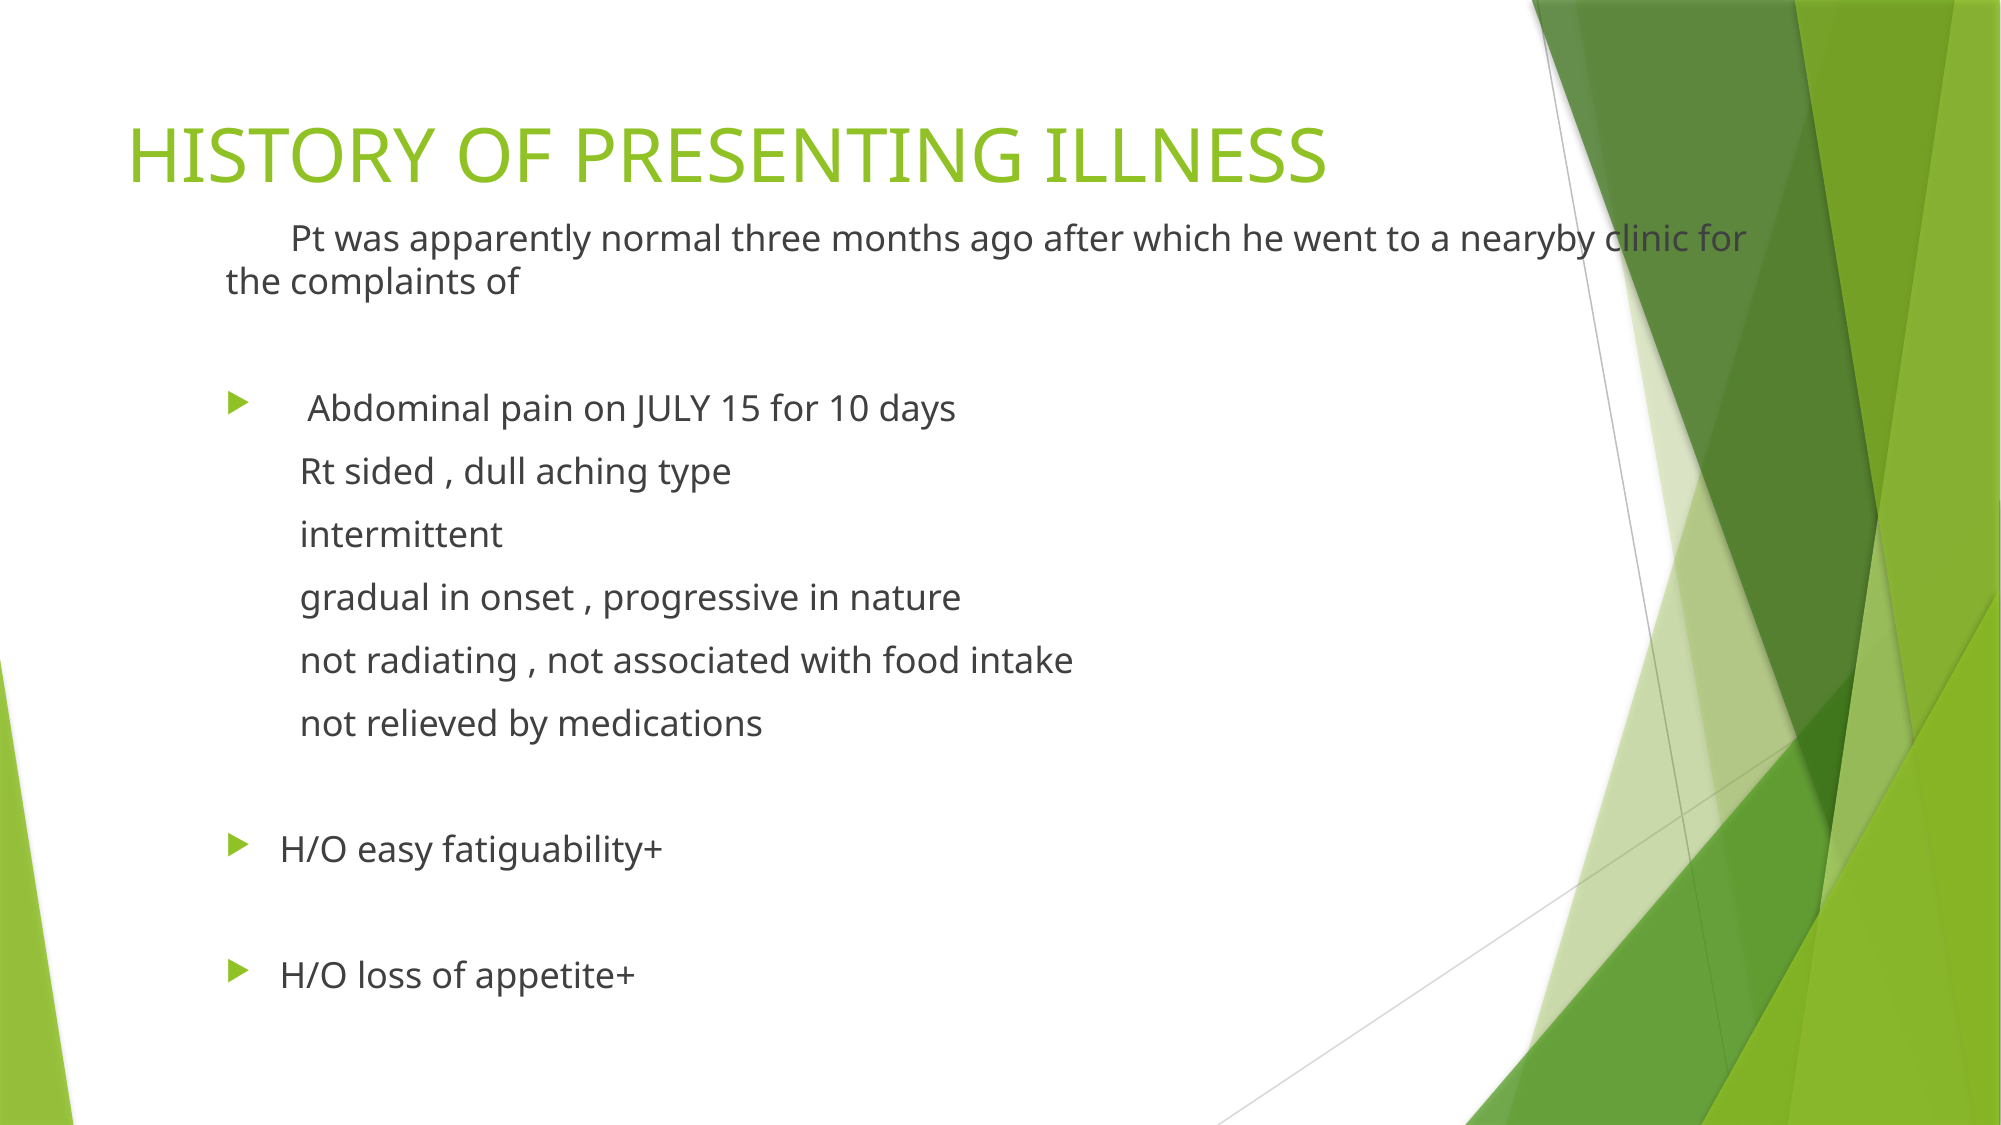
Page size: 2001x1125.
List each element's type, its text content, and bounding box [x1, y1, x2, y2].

title HISTORY OF PRESENTING ILLNESS [111, 99, 1522, 317]
list Pt was apparently normal three months ago after which he went to a nearyby clinic for the complaints of Abdominal pain on JULY 15 for 10 days Rt sided , dull aching type intermittent gradual in onset , progressive in nature not radiating , not associated with food intake not relieved by medications H/O easy fatiguability+ H/O loss of appetite+ [210, 208, 1822, 1071]
